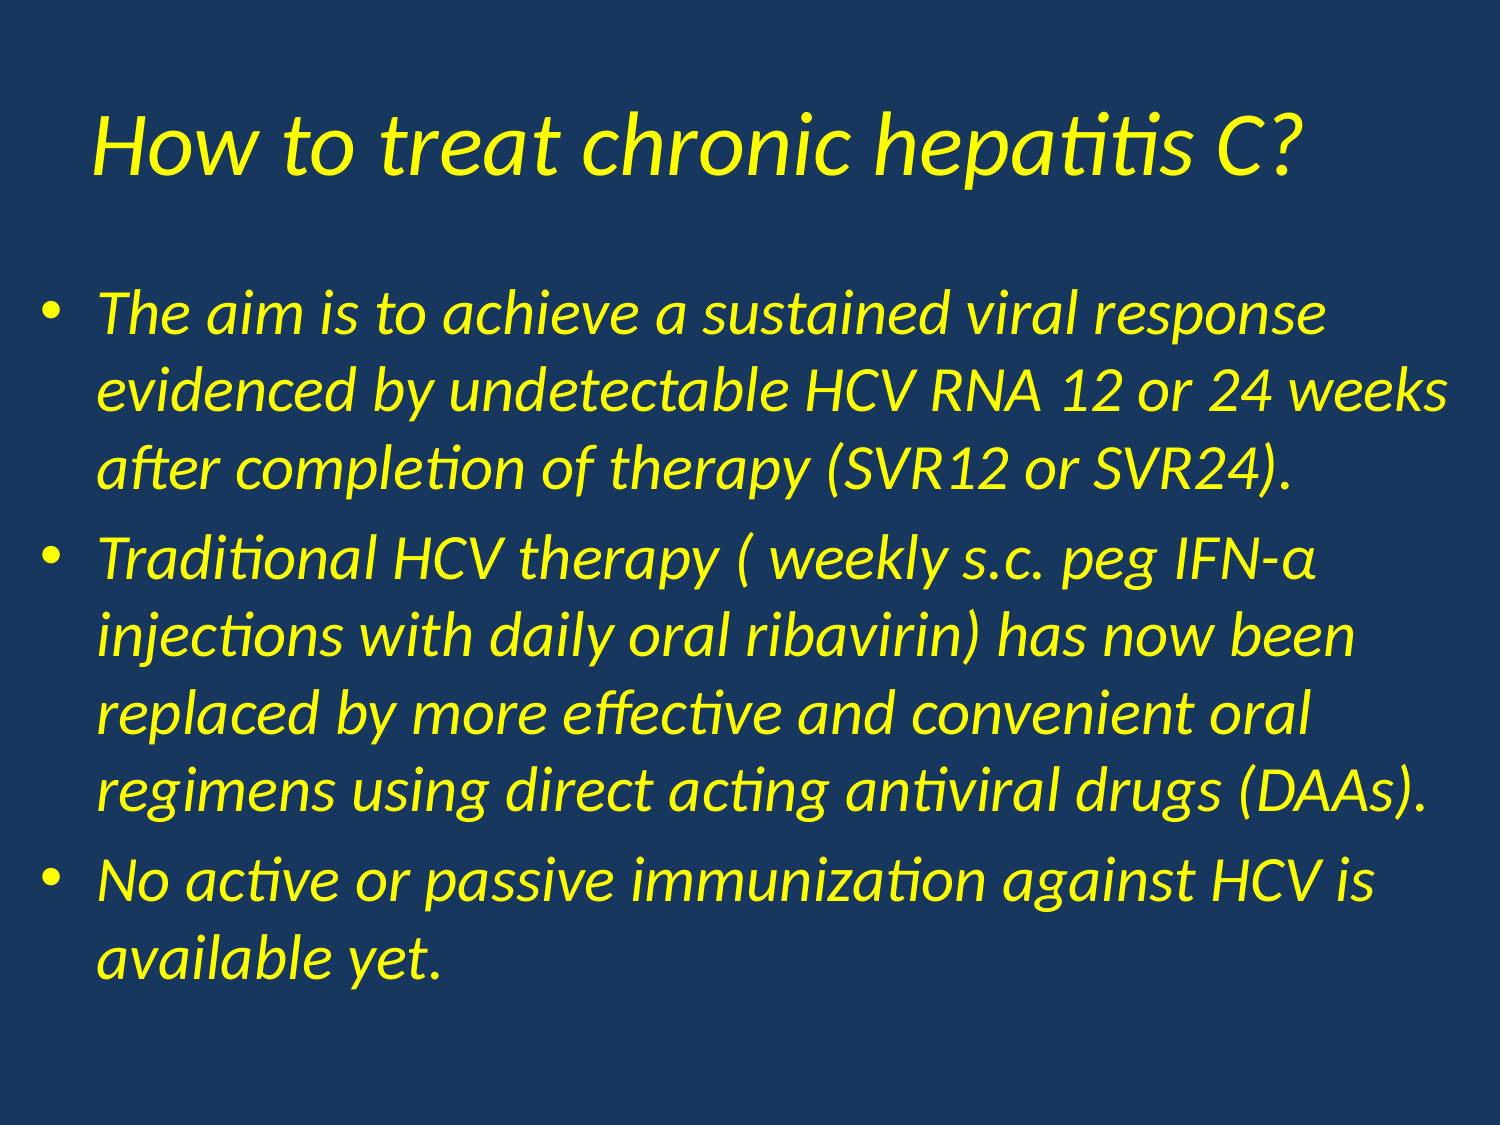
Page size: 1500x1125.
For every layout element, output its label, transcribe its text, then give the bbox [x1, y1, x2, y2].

list The aim is to achieve a sustained viral response evidenced by undetectable HCV RNA 12 or 24 weeks after completion of therapy (SVR12 or SVR24). Traditional HCV therapy ( weekly s.c. peg IFN-α injections with daily oral ribavirin) has now been replaced by more effective and convenient oral regimens using direct acting antiviral drugs (DAAs). No active or passive immunization against HCV is available yet. [24, 262, 1475, 1100]
title How to treat chronic hepatitis C? [75, 45, 1425, 233]
